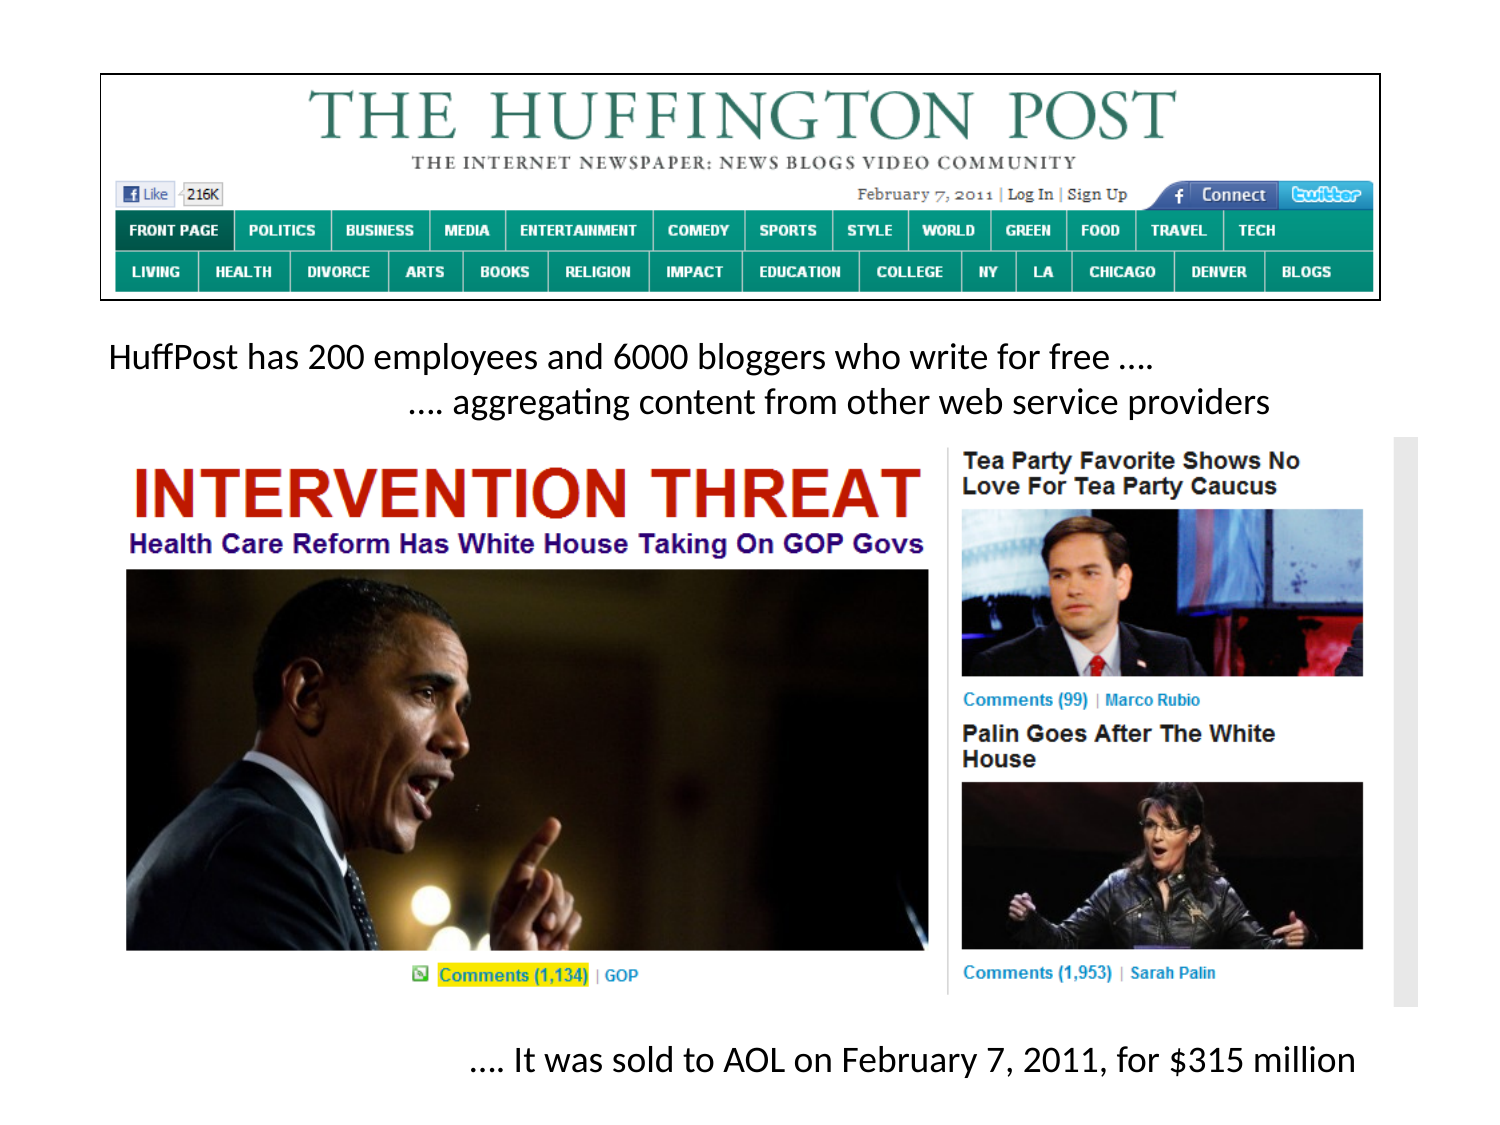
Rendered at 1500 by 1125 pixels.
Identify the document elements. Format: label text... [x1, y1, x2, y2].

picture [101, 74, 1380, 300]
text_box HuffPost has 200 employees and 6000 bloggers who write for free …. …. aggregating content from other web service providers [93, 324, 1287, 430]
picture [124, 437, 1419, 1008]
text_box …. It was sold to AOL on February 7, 2011, for $315 million [455, 1028, 1373, 1088]
